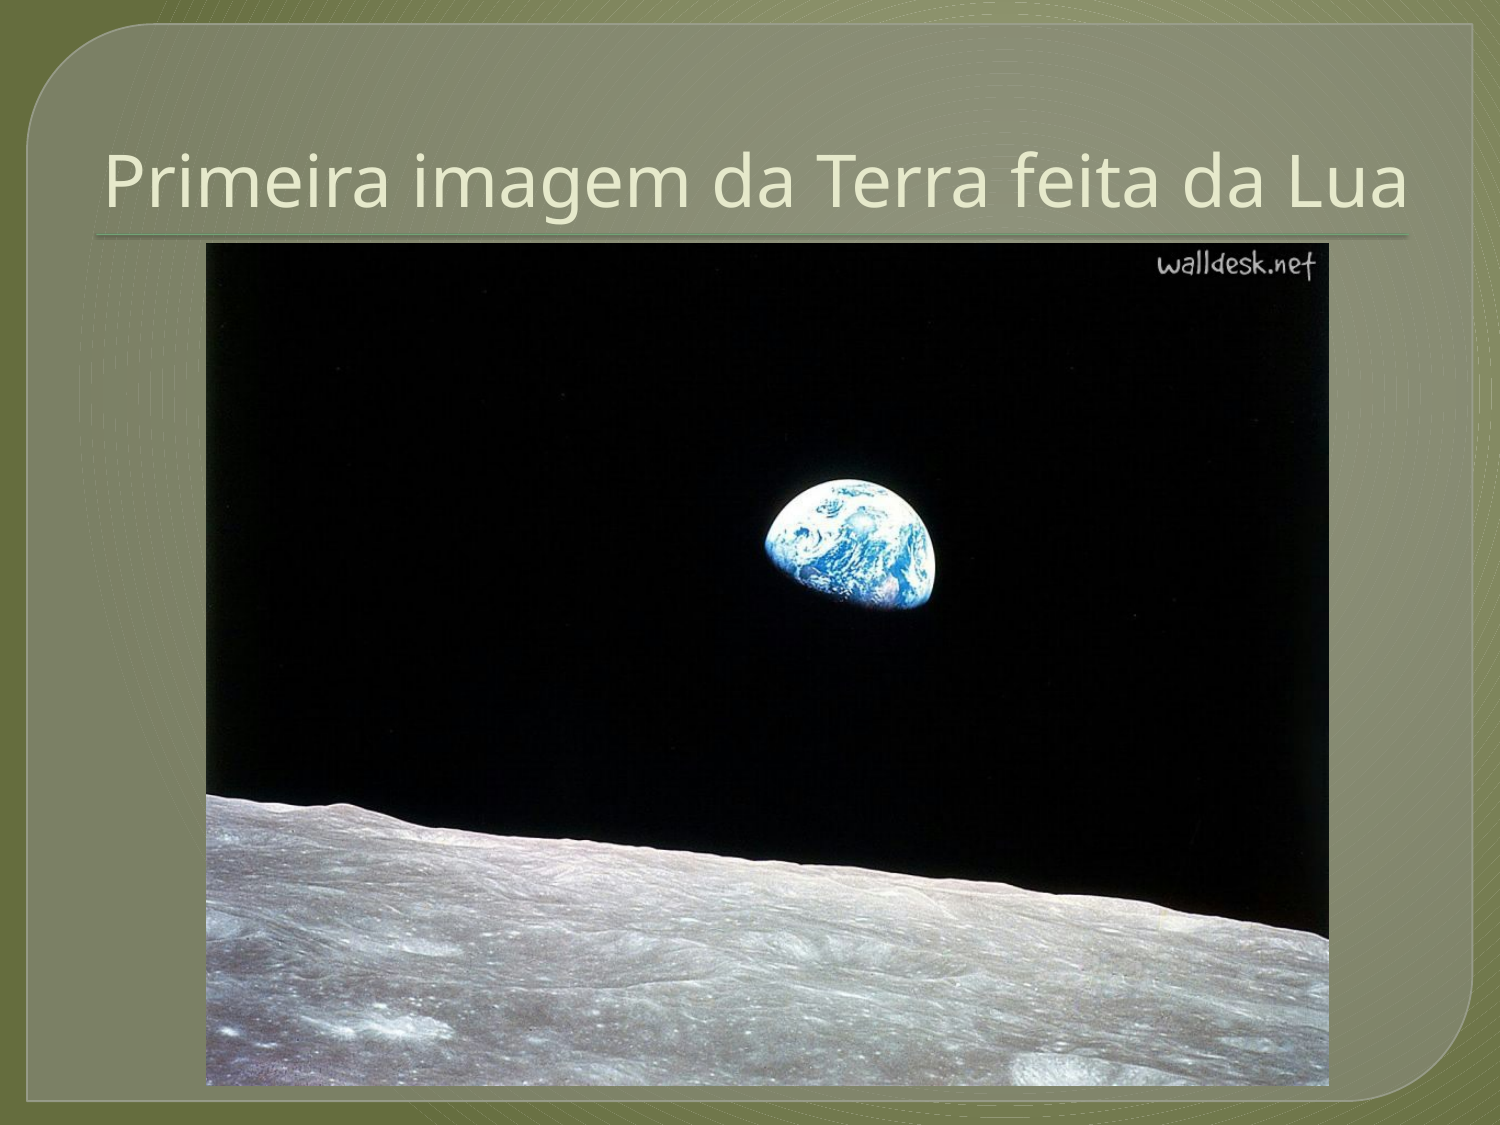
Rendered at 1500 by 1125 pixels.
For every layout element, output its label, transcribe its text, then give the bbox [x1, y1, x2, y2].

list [206, 243, 1329, 1086]
title Primeira imagem da Terra feita da Lua [75, 41, 1425, 230]
